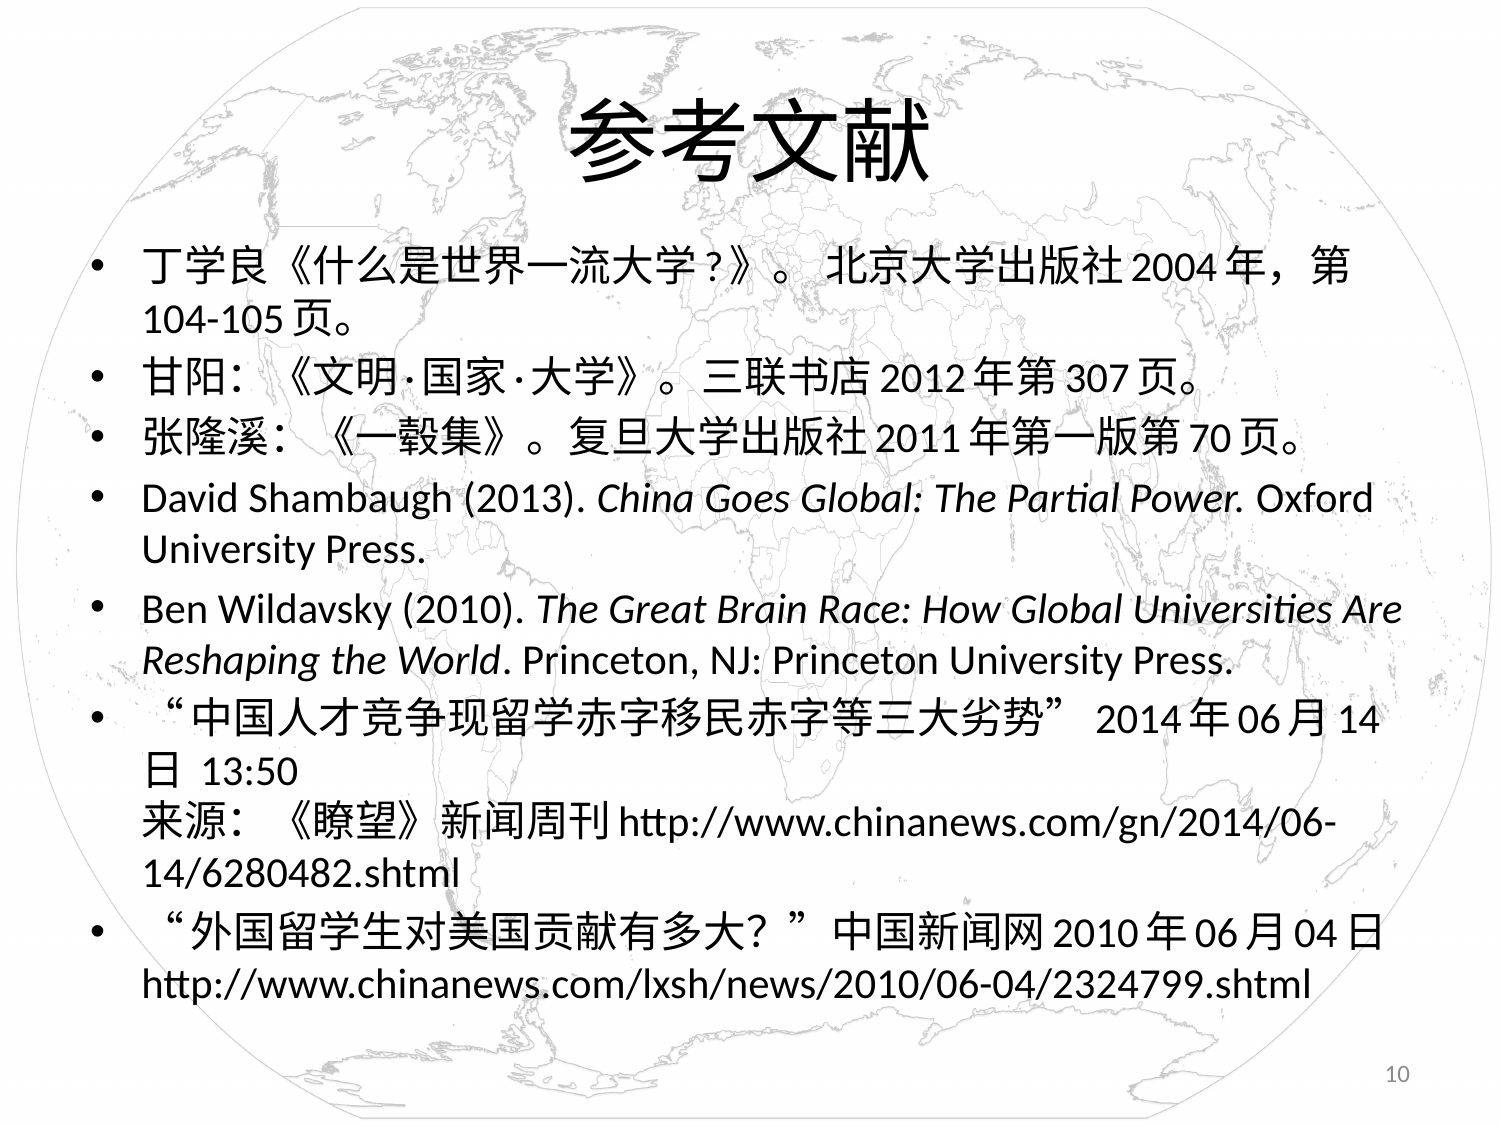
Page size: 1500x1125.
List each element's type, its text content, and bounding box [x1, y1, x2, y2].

title 参考文献 [75, 45, 1425, 231]
list 丁学良《什么是世界一流大学?》。 北京大学出版社2004年，第104-105页。 甘阳：《文明·国家·大学》。三联书店2012年第307页。 张隆溪：《一毂集》。复旦大学出版社2011年第一版第70页。 David Shambaugh (2013). China Goes Global: The Partial Power. Oxford University Press. Ben Wildavsky (2010). The Great Brain Race: How Global Universities Are Reshaping the World. Princeton, NJ: Princeton University Press. “中国人才竞争现留学赤字移民赤字等三大劣势”2014年06月14日 13:50 来源：《瞭望》新闻周刊http://www.chinanews.com/gn/2014/06-14/6280482.shtml “外国留学生对美国贡献有多大？”中国新闻网2010年06月04日http://www.chinanews.com/lxsh/news/2010/06-04/2324799.shtml [75, 231, 1425, 1035]
slide_number 10 [1074, 1042, 1425, 1103]
